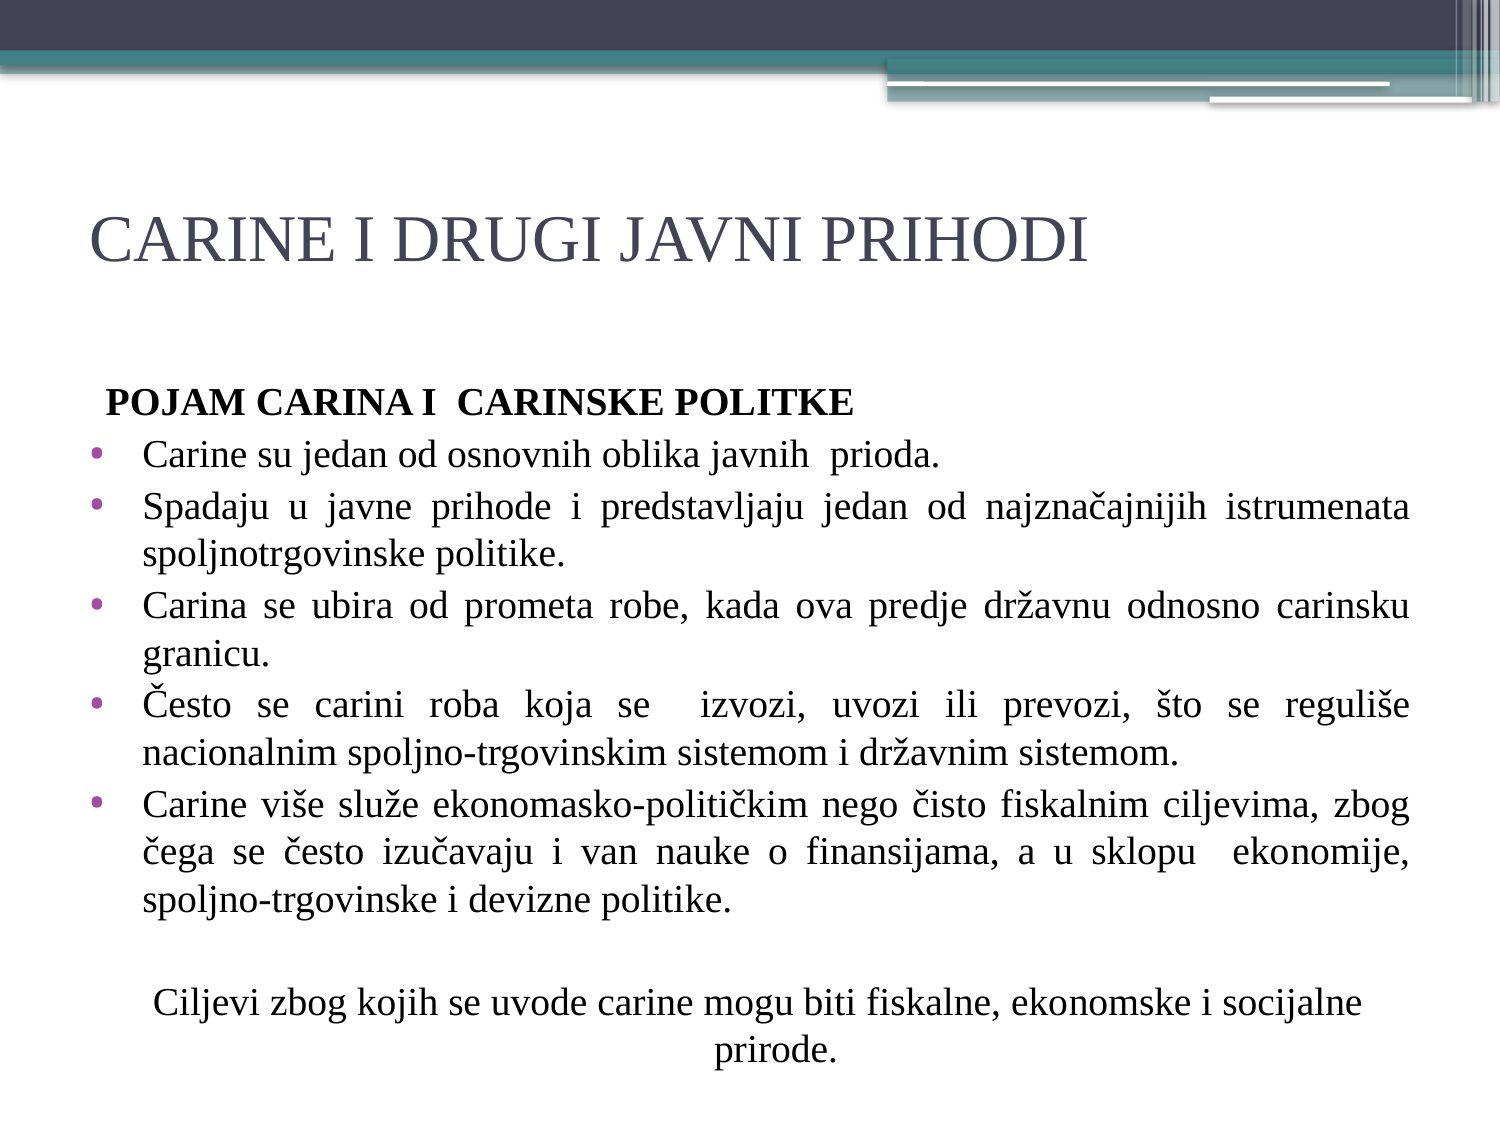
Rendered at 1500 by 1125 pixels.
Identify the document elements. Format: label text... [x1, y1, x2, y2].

list POJAM CARINA I CARINSKE POLITKE Carine su jedan od osnovnih oblika javnih prioda. Spadaju u javne prihode i predstavljaju jedan od najznačajnijih istrumenata spoljnotrgovinske politike. Carina se ubira od prometa robe, kada ova predje državnu odnosno carinsku granicu. Često se carini roba koja se izvozi, uvozi ili prevozi, što se reguliše nacionalnim spoljno-trgovinskim sistemom i državnim sistemom. Carine više služe ekonomasko-političkim nego čisto fiskalnim ciljevima, zbog čega se često izučavaju i van nauke o finansijama, a u sklopu ekonomije, spoljno-trgovinske i devizne politike. Ciljevi zbog kojih se uvode carine mogu biti fiskalne, ekonomske i socijalne prirode. [75, 368, 1425, 1079]
title CARINE I DRUGI JAVNI PRIHODI [75, 187, 1425, 363]
